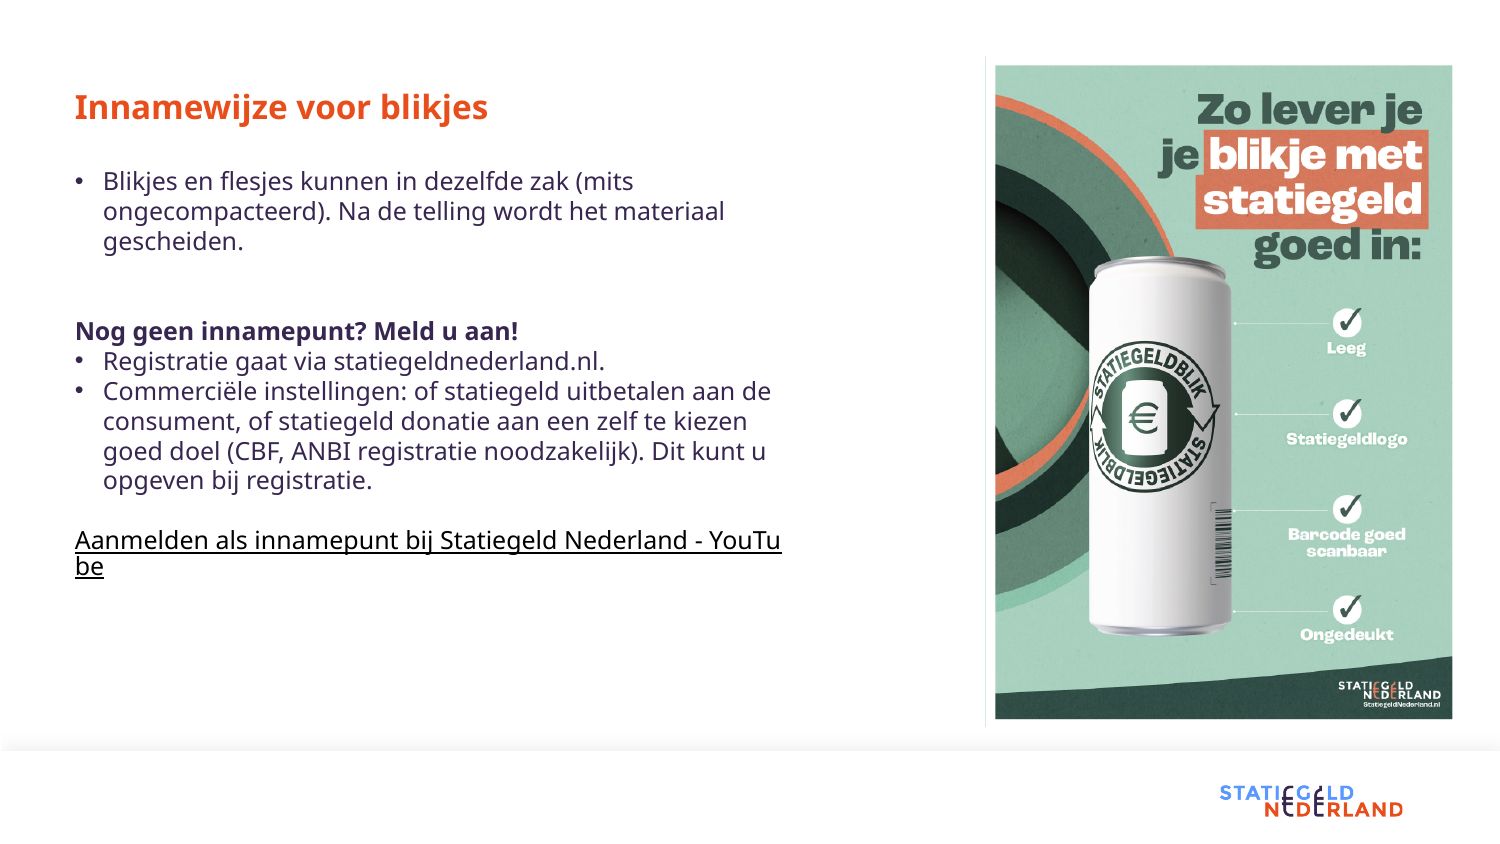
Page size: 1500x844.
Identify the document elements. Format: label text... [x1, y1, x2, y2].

text_box Innamewijze voor blikjes Blikjes en flesjes kunnen in dezelfde zak (mits ongecompacteerd). Na de telling wordt het materiaal gescheiden. Nog geen innamepunt? Meld u aan! Registratie gaat via statiegeldnederland.nl. Commerciële instellingen: of statiegeld uitbetalen aan de consument, of statiegeld donatie aan een zelf te kiezen goed doel (CBF, ANBI registratie noodzakelijk). Dit kunt u opgeven bij registratie. Aanmelden als innamepunt bij Statiegeld Nederland - YouTube [60, 78, 811, 602]
picture [0, 0, 1500, 844]
